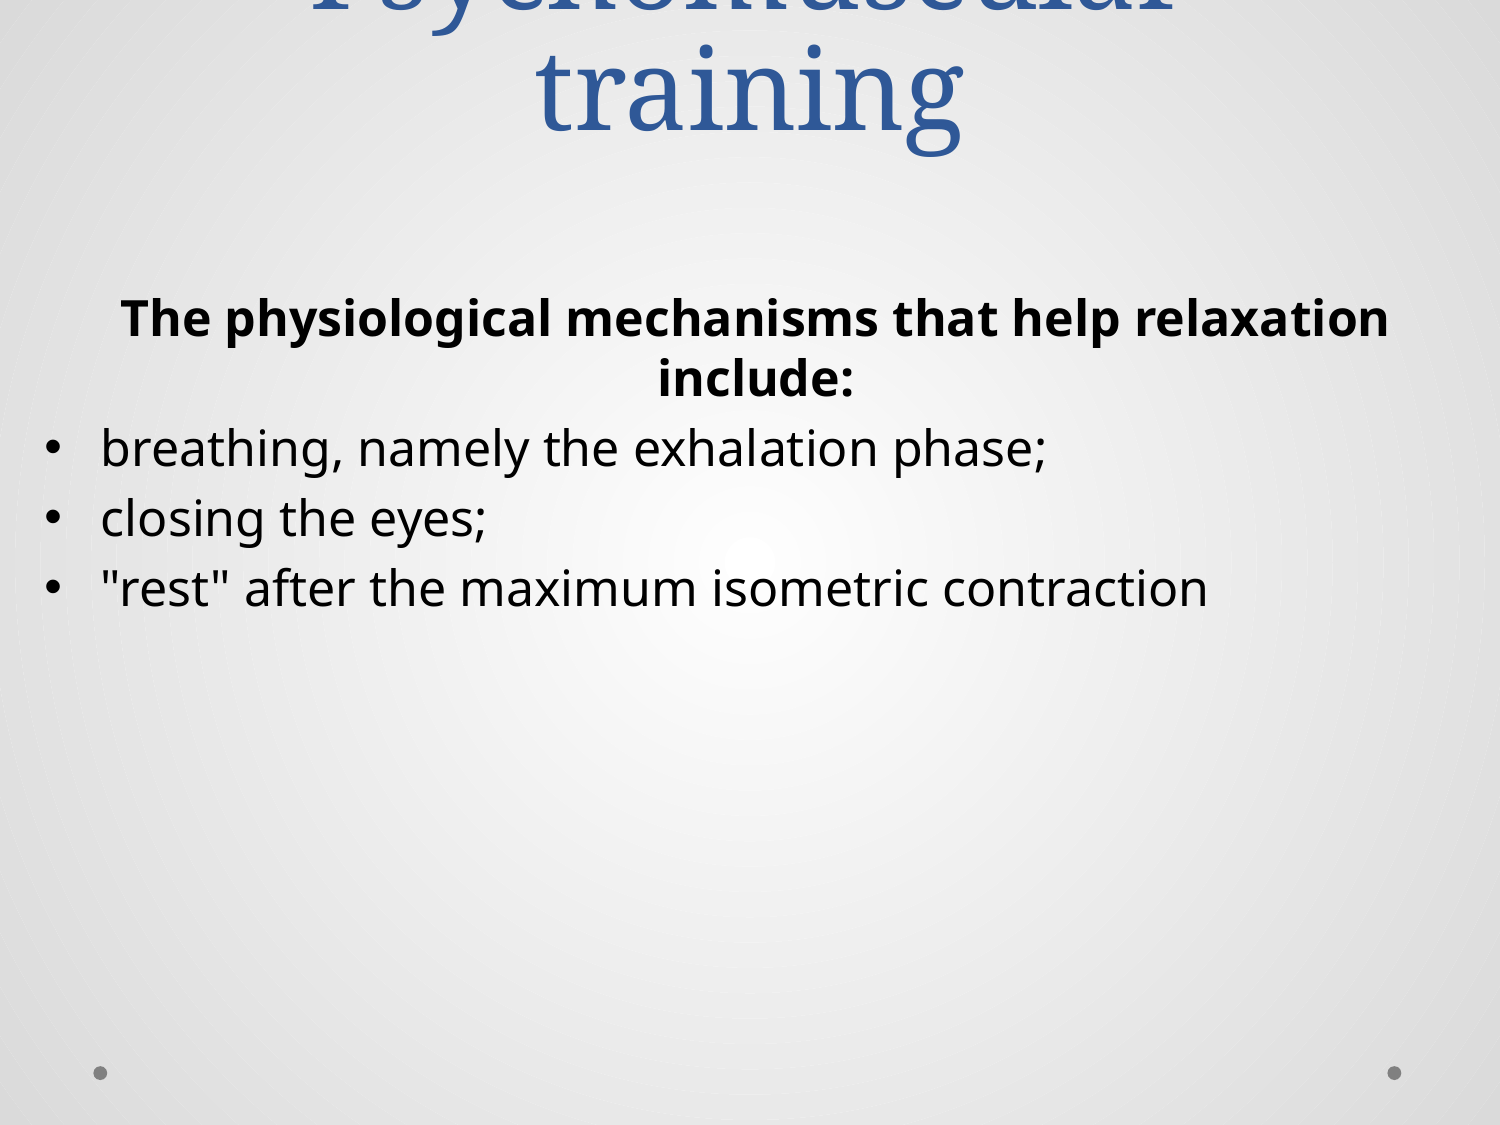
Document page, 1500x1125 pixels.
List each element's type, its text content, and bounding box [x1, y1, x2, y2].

list The physiological mechanisms that help relaxation include: breathing, namely the exhalation phase; closing the eyes; "rest" after the maximum isometric contraction [29, 278, 1483, 1094]
title Psychomuscular training [75, 0, 1425, 161]
